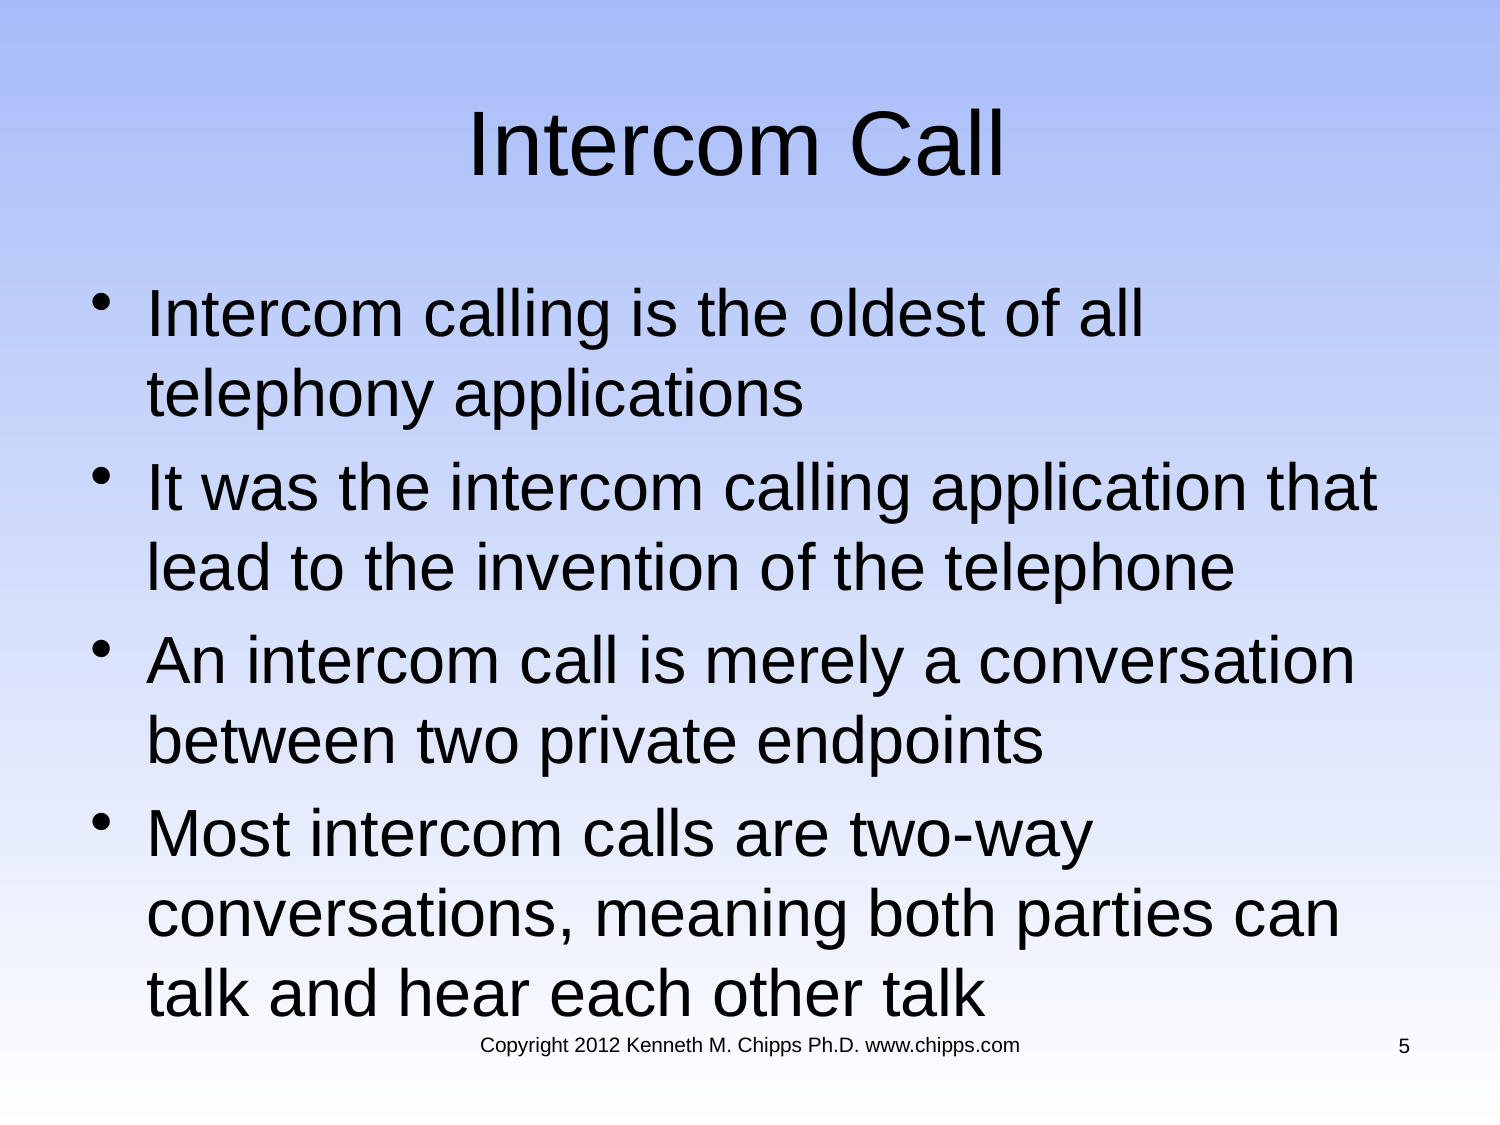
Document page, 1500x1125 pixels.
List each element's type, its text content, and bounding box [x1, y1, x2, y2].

list Intercom calling is the oldest of all telephony applications It was the intercom calling application that lead to the invention of the telephone An intercom call is merely a conversation between two private endpoints Most intercom calls are two-way conversations, meaning both parties can talk and hear each other talk [75, 262, 1425, 1005]
footer Copyright 2012 Kenneth M. Chipps Ph.D. www.chipps.com [449, 1024, 1051, 1103]
slide_number 5 [1074, 1024, 1426, 1104]
title Intercom Call [75, 45, 1425, 233]
